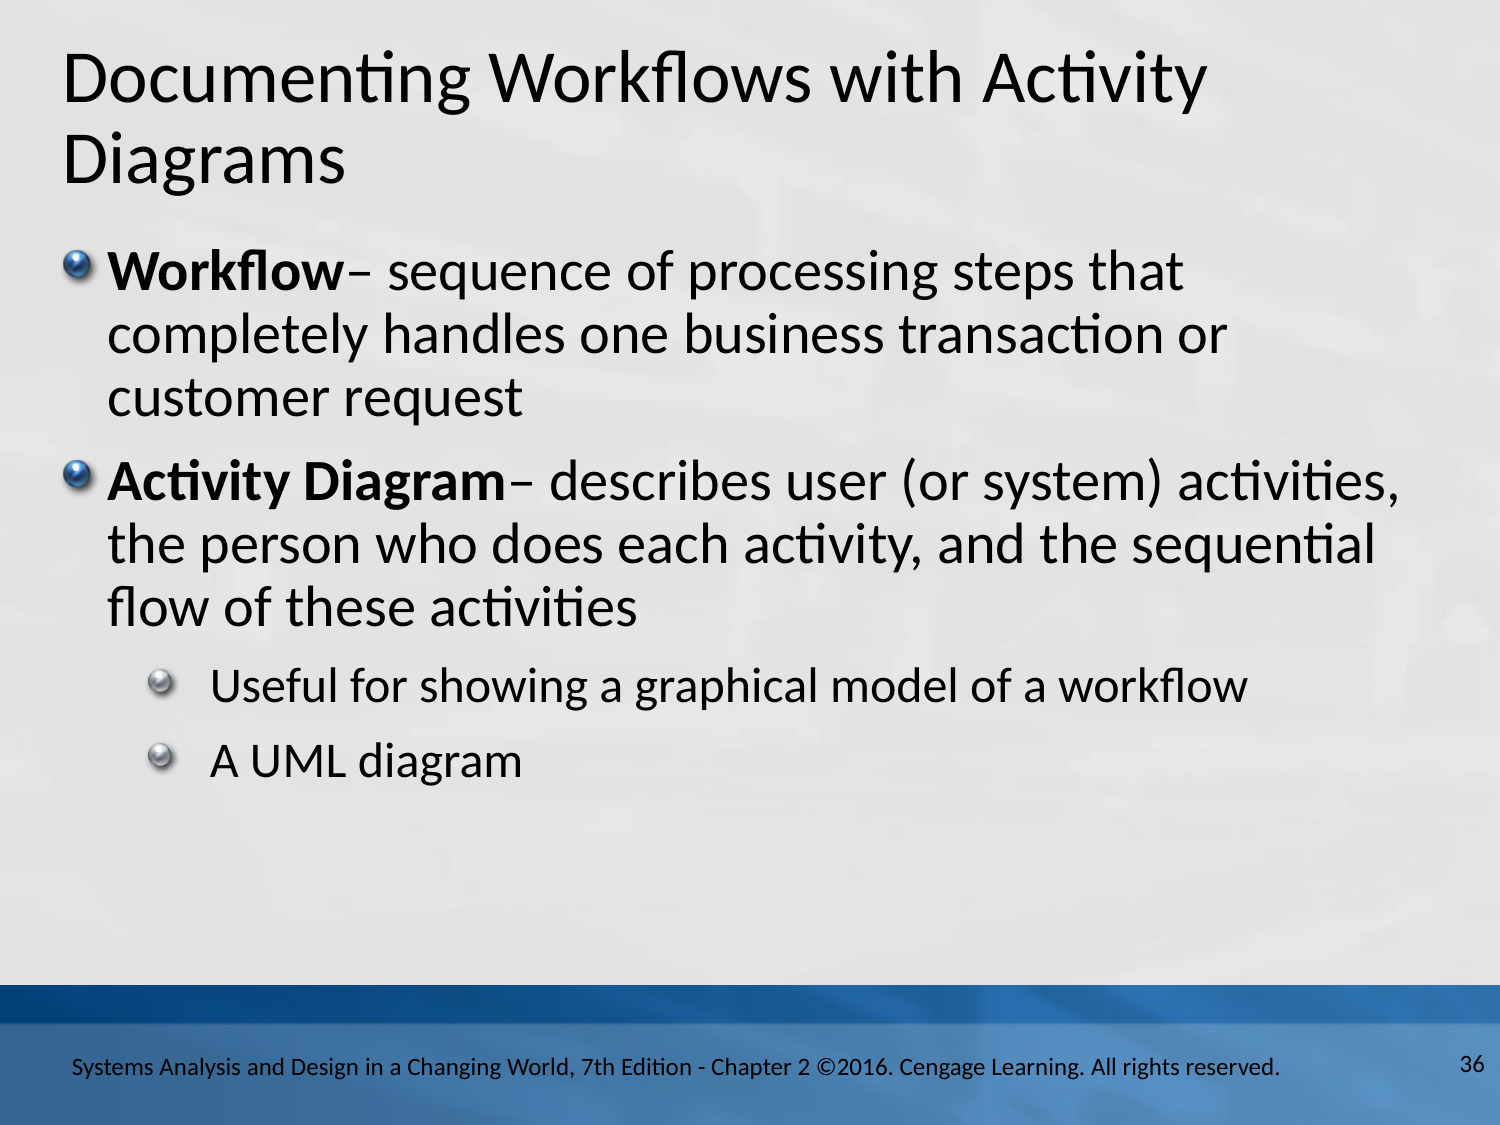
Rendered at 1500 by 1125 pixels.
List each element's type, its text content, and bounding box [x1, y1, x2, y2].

picture [0, 0, 1500, 1125]
slide_number 36 [1312, 1025, 1500, 1100]
list Workflow– sequence of processing steps that completely handles one business transaction or customer request Activity Diagram– describes user (or system) activities, the person who does each activity, and the sequential flow of these activities Useful for showing a graphical model of a workflow A U M L diagram [59, 240, 1410, 795]
title Documenting Workflows with Activity Diagrams [62, 37, 1438, 202]
